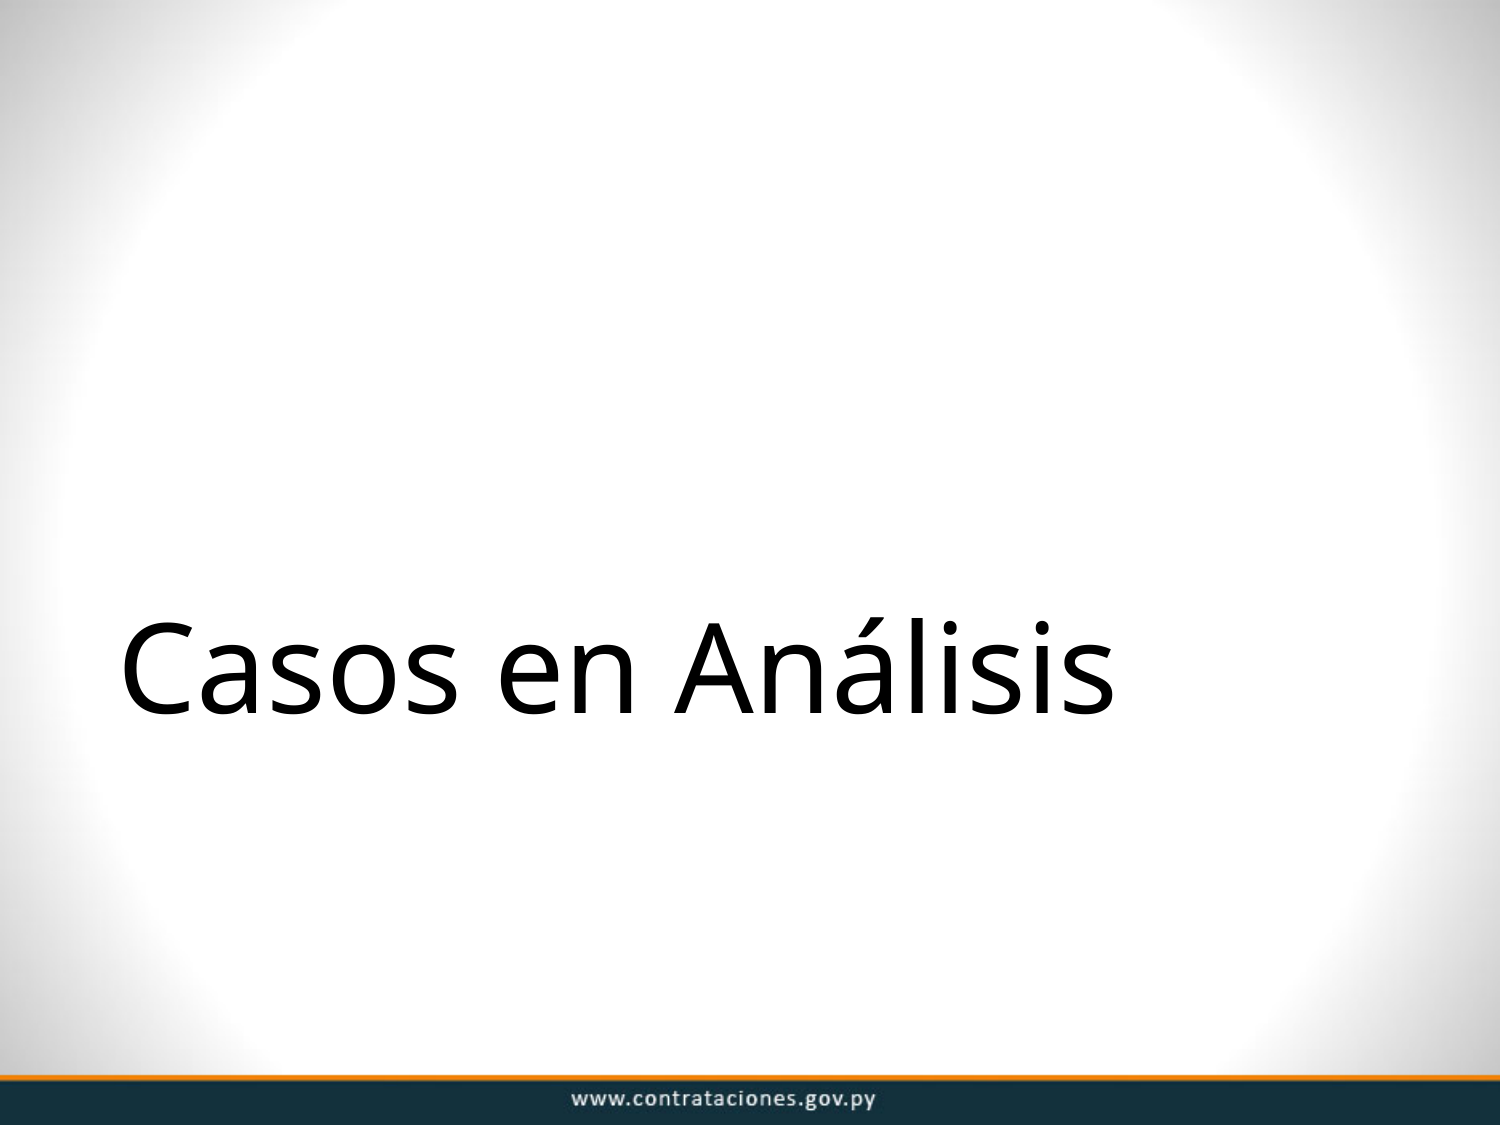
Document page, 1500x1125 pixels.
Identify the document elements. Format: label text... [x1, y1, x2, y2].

picture [0, 0, 1500, 1125]
title Casos en Análisis [102, 280, 1397, 749]
